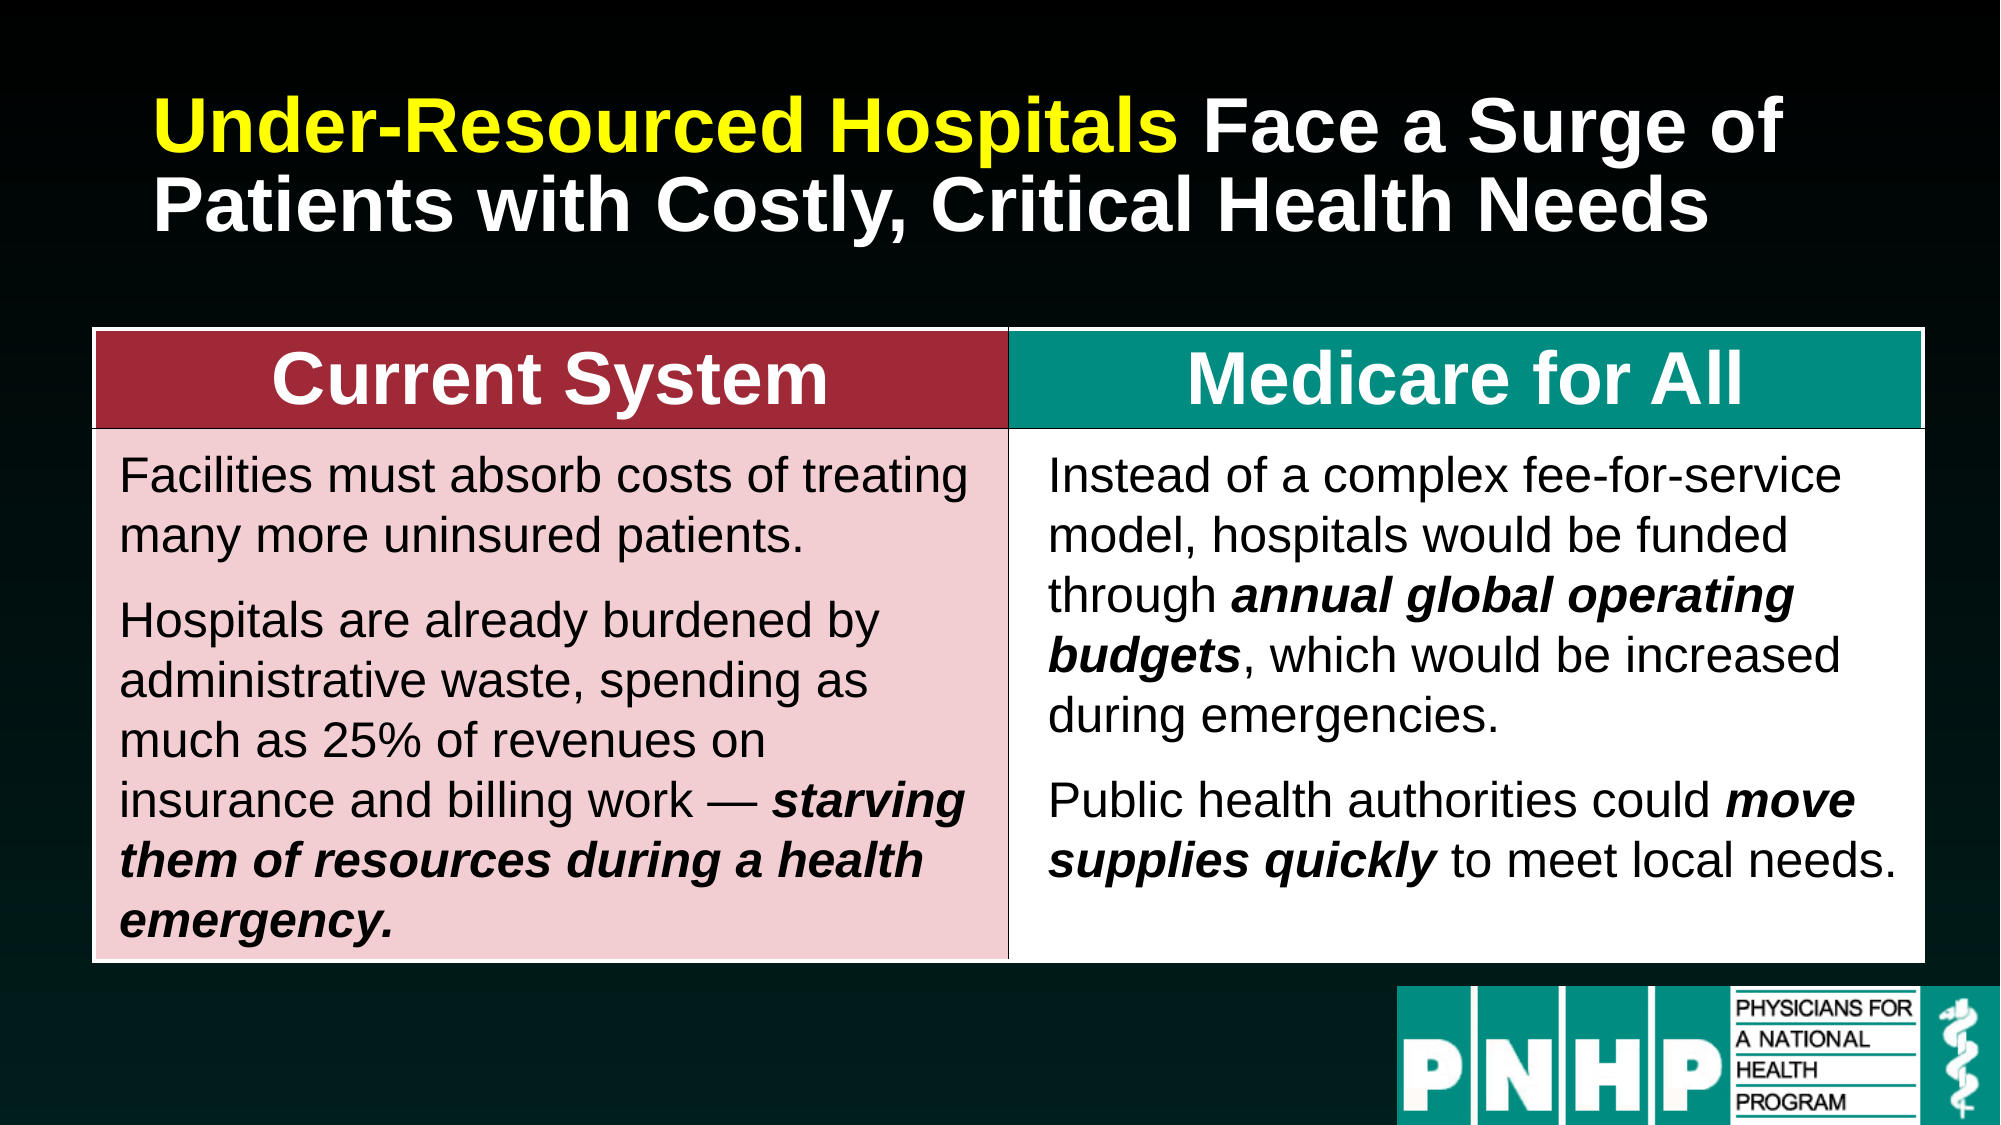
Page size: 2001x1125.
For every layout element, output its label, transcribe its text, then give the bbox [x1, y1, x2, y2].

table_cell [96, 429, 1008, 959]
table_header Current System [96, 331, 1008, 428]
text_box Instead of a complex fee-for-service model, hospitals would be funded through annual global operating budgets, which would be increased during emergencies. Public health authorities could move supplies quickly to meet local needs. [1033, 434, 1924, 895]
table_cell [1009, 429, 1921, 959]
picture [1397, 986, 2000, 1125]
table_header Medicare for All [1009, 331, 1921, 428]
title Under-Resourced Hospitals Face a Surge of Patients with Costly, Critical Health Needs [137, 59, 1968, 278]
text_box Facilities must absorb costs of treating many more uninsured patients. Hospitals are already burdened by administrative waste, spending as much as 25% of revenues on insurance and billing work — starving them of resources during a health emergency. [104, 434, 995, 955]
